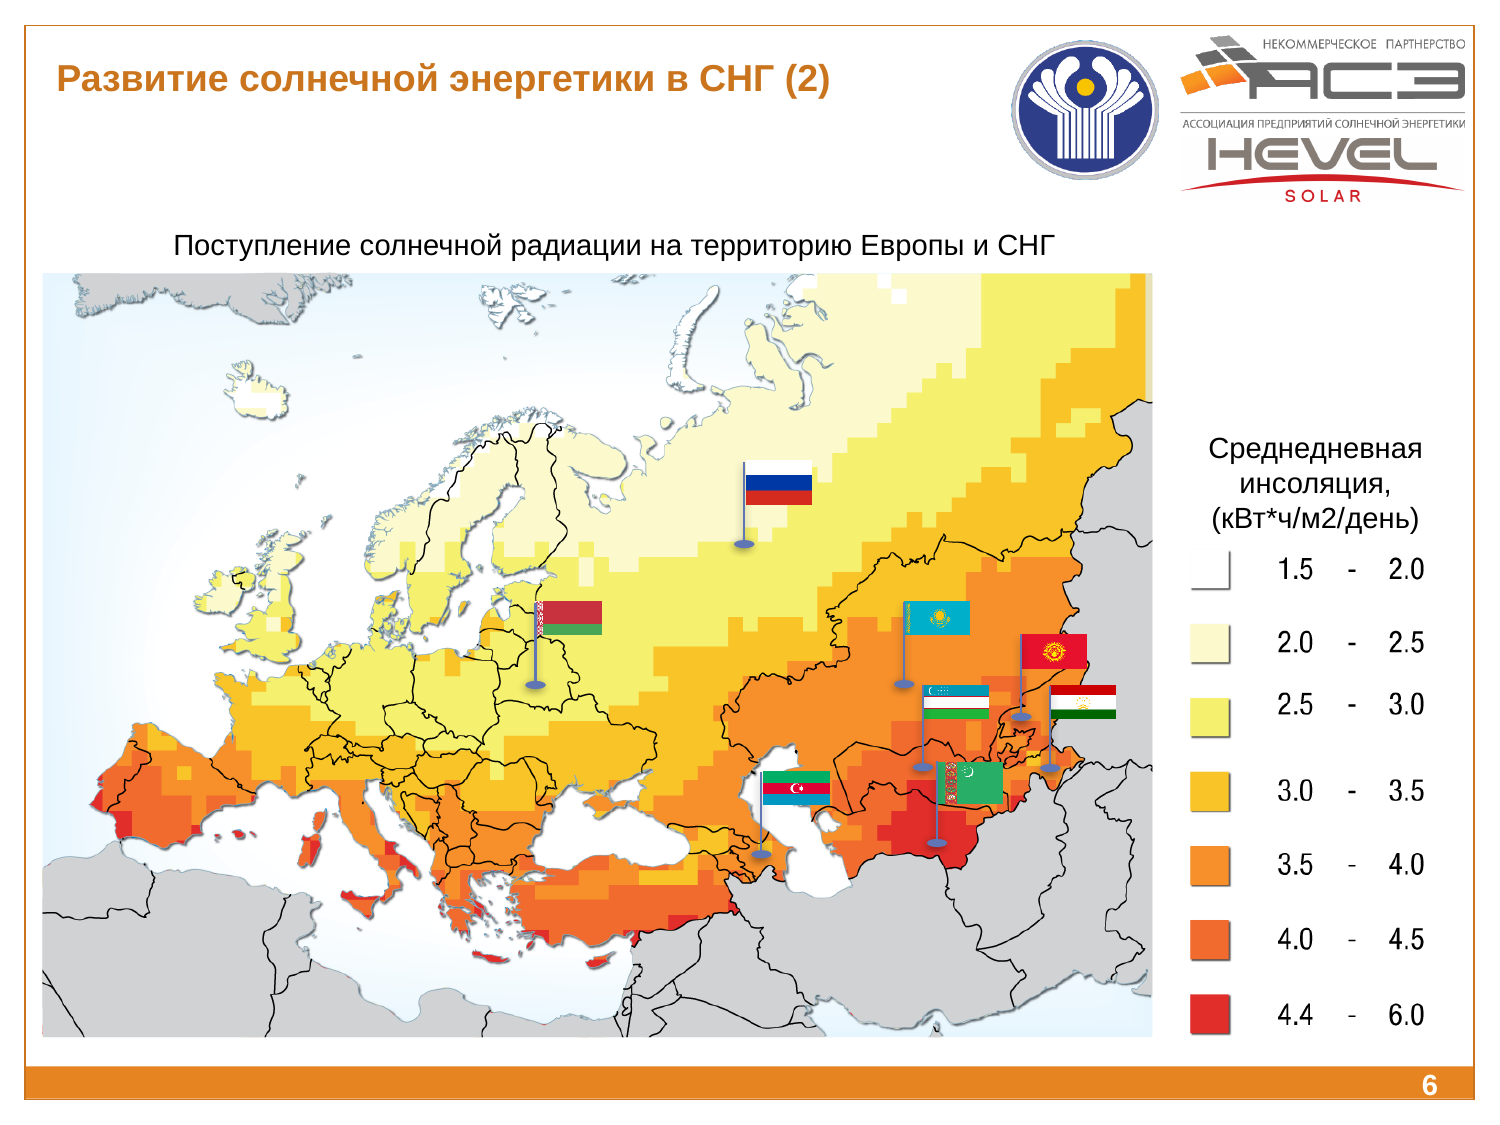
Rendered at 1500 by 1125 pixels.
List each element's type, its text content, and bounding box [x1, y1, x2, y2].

slide_number 6 [1103, 1053, 1454, 1114]
picture [1180, 138, 1465, 202]
picture [40, 271, 1460, 1038]
text_box Поступление солнечной радиации на территорию Европы и СНГ [158, 219, 1362, 269]
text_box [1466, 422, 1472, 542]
picture [1011, 40, 1159, 180]
picture [1180, 35, 1465, 129]
title Развитие солнечной энергетики в СНГ (2) [41, 23, 1126, 130]
